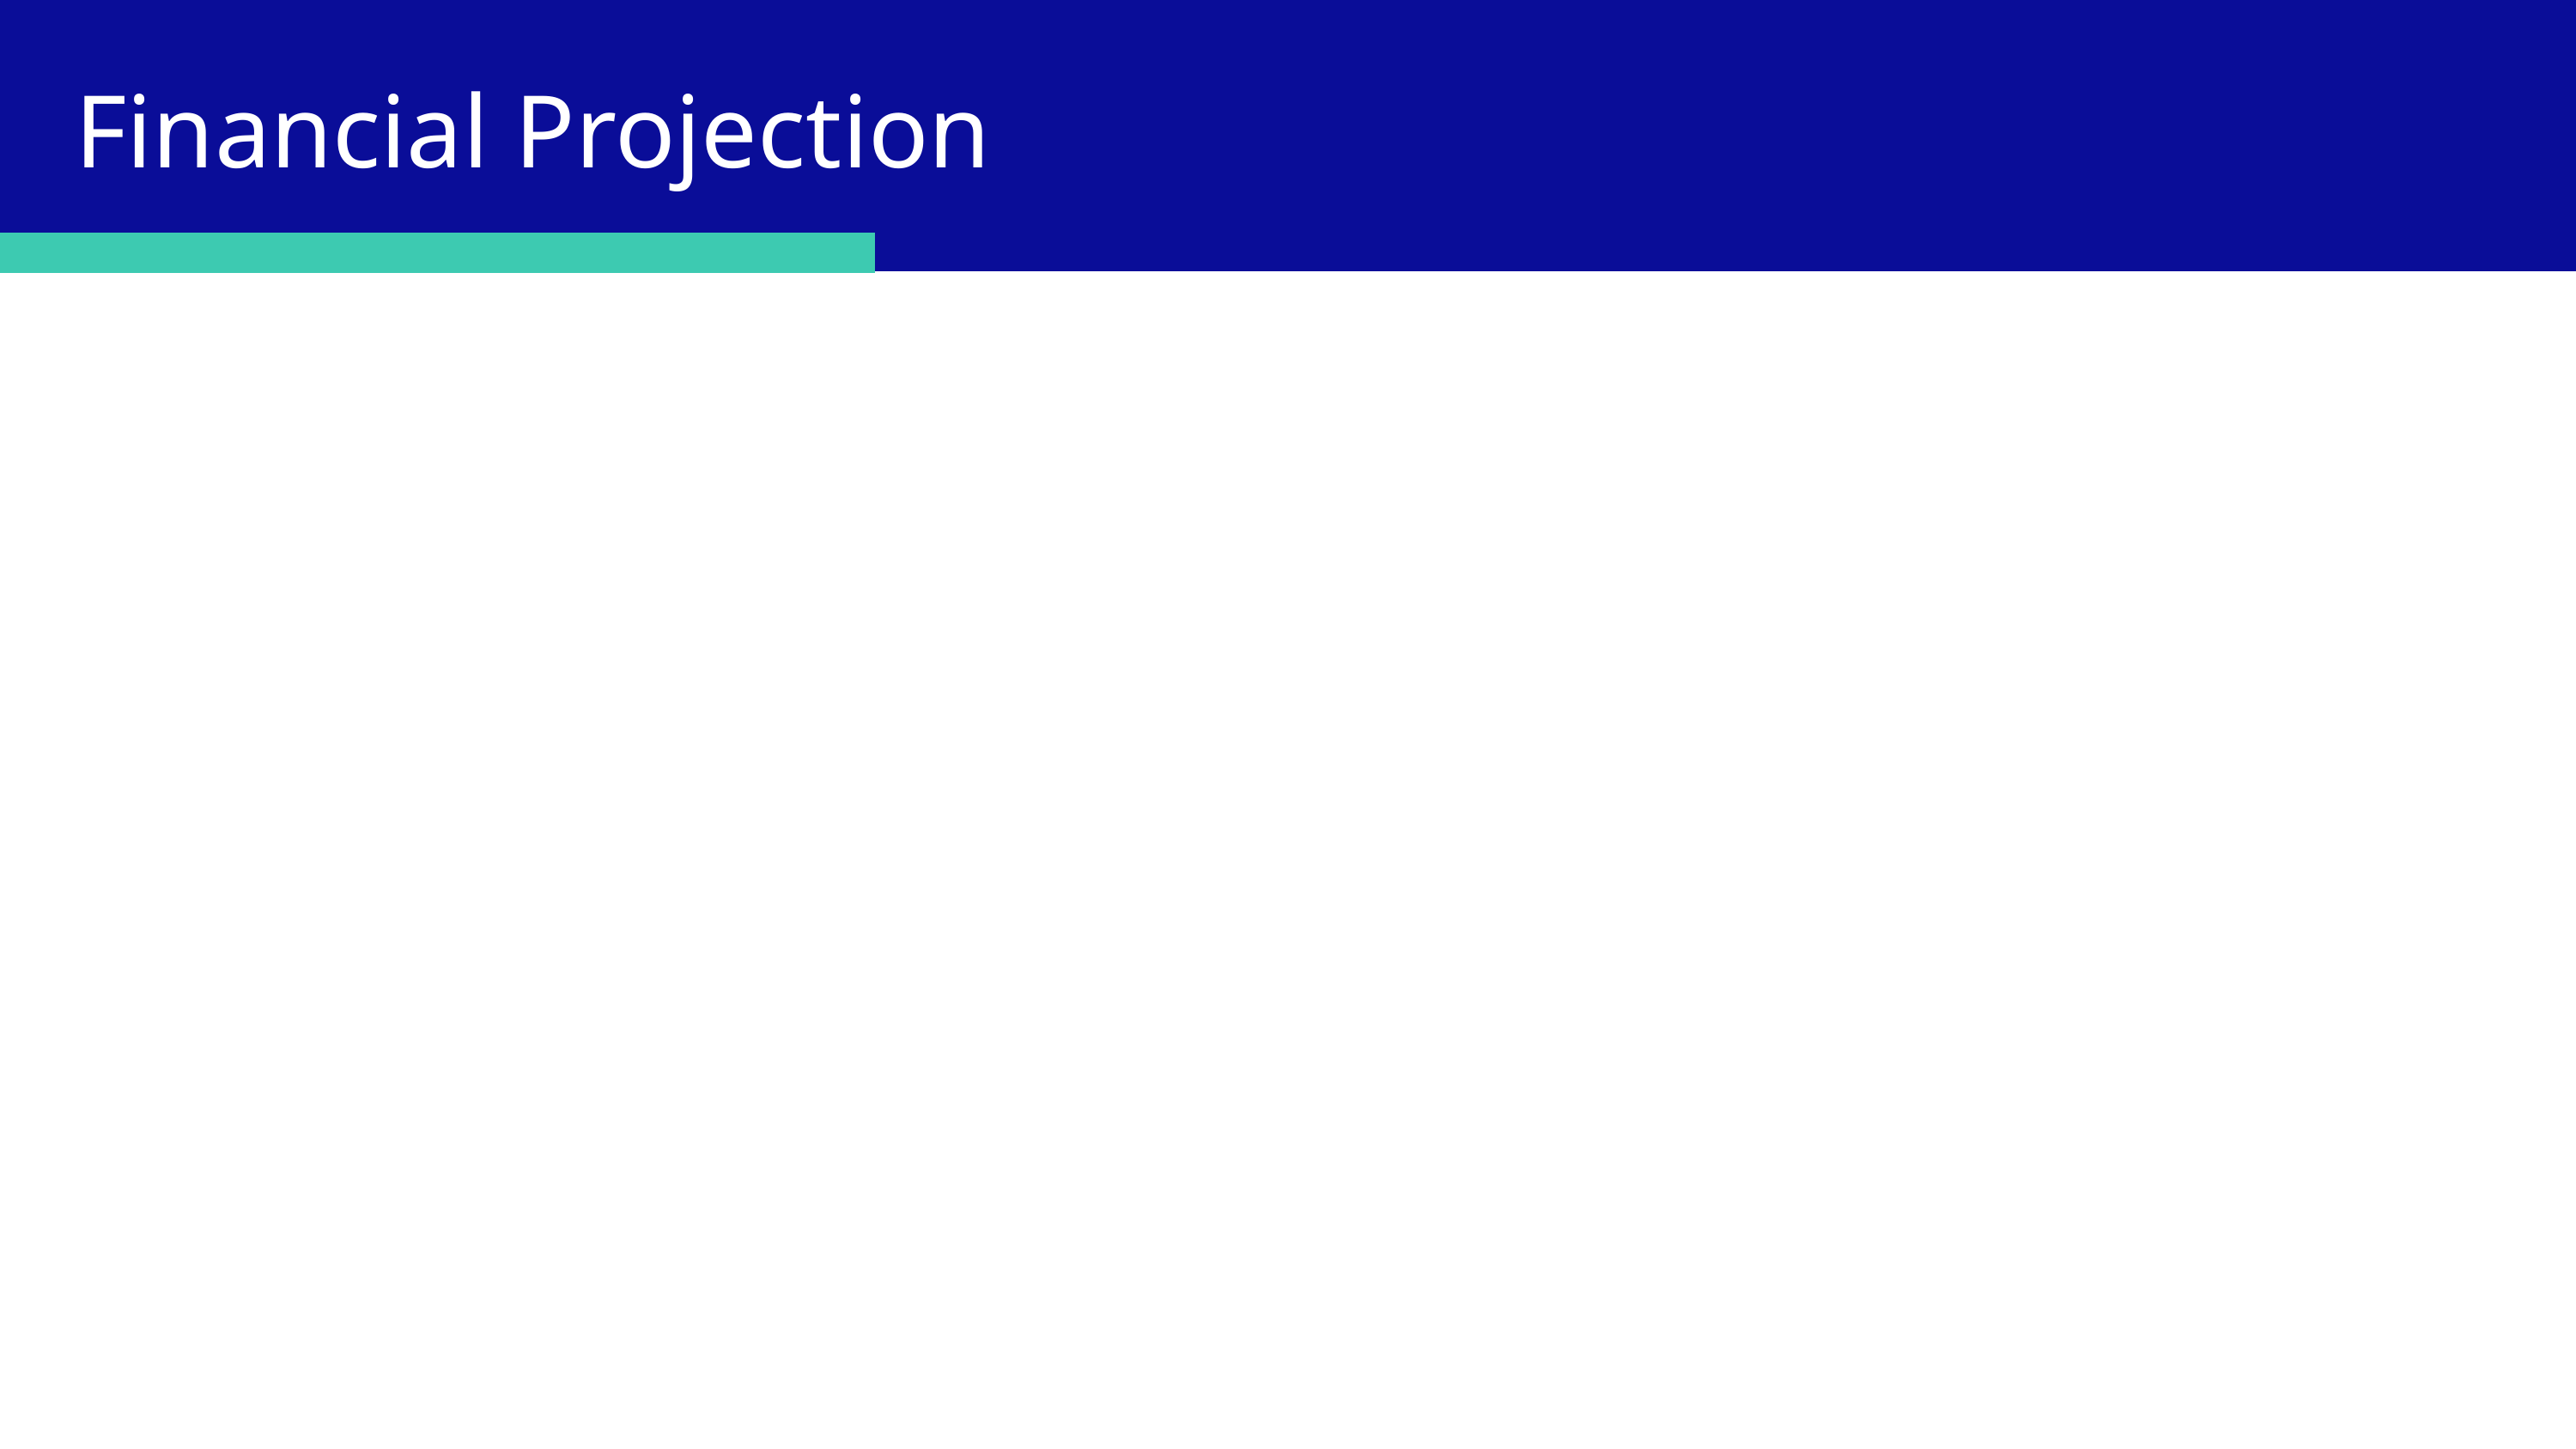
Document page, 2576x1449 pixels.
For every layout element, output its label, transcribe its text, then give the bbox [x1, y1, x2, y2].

text_box Financial Projection [75, 68, 2269, 189]
text_box [0, 0, 2576, 275]
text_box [0, 232, 876, 274]
